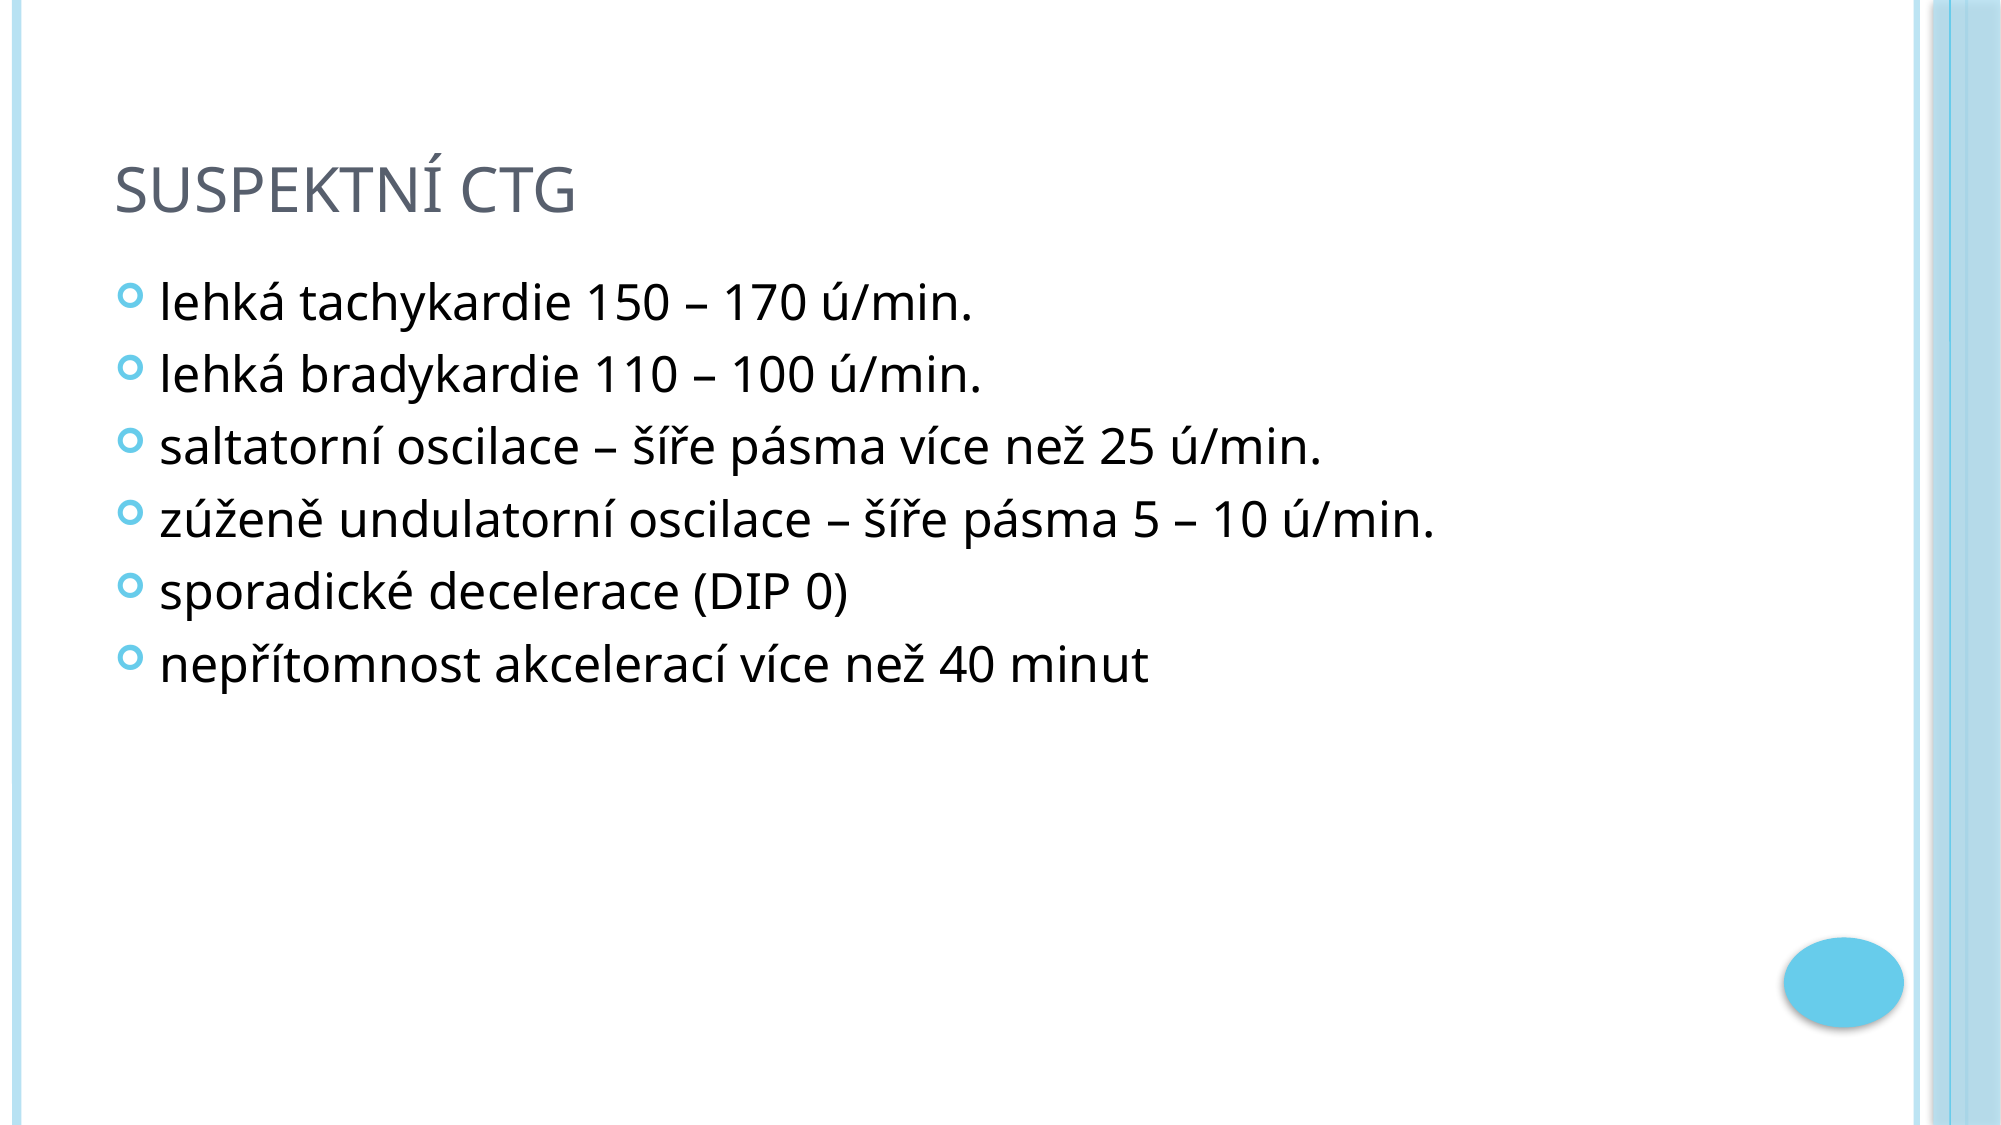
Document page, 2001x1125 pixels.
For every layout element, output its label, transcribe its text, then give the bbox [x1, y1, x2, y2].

list lehká tachykardie 150 – 170 ú/min. lehká bradykardie 110 – 100 ú/min. saltatorní oscilace – šíře pásma více než 25 ú/min. zúženě undulatorní oscilace – šíře pásma 5 – 10 ú/min. sporadické decelerace (DIP 0) nepřítomnost akcelerací více než 40 minut [99, 262, 1734, 1062]
title Suspektní ctg [99, 45, 1734, 233]
